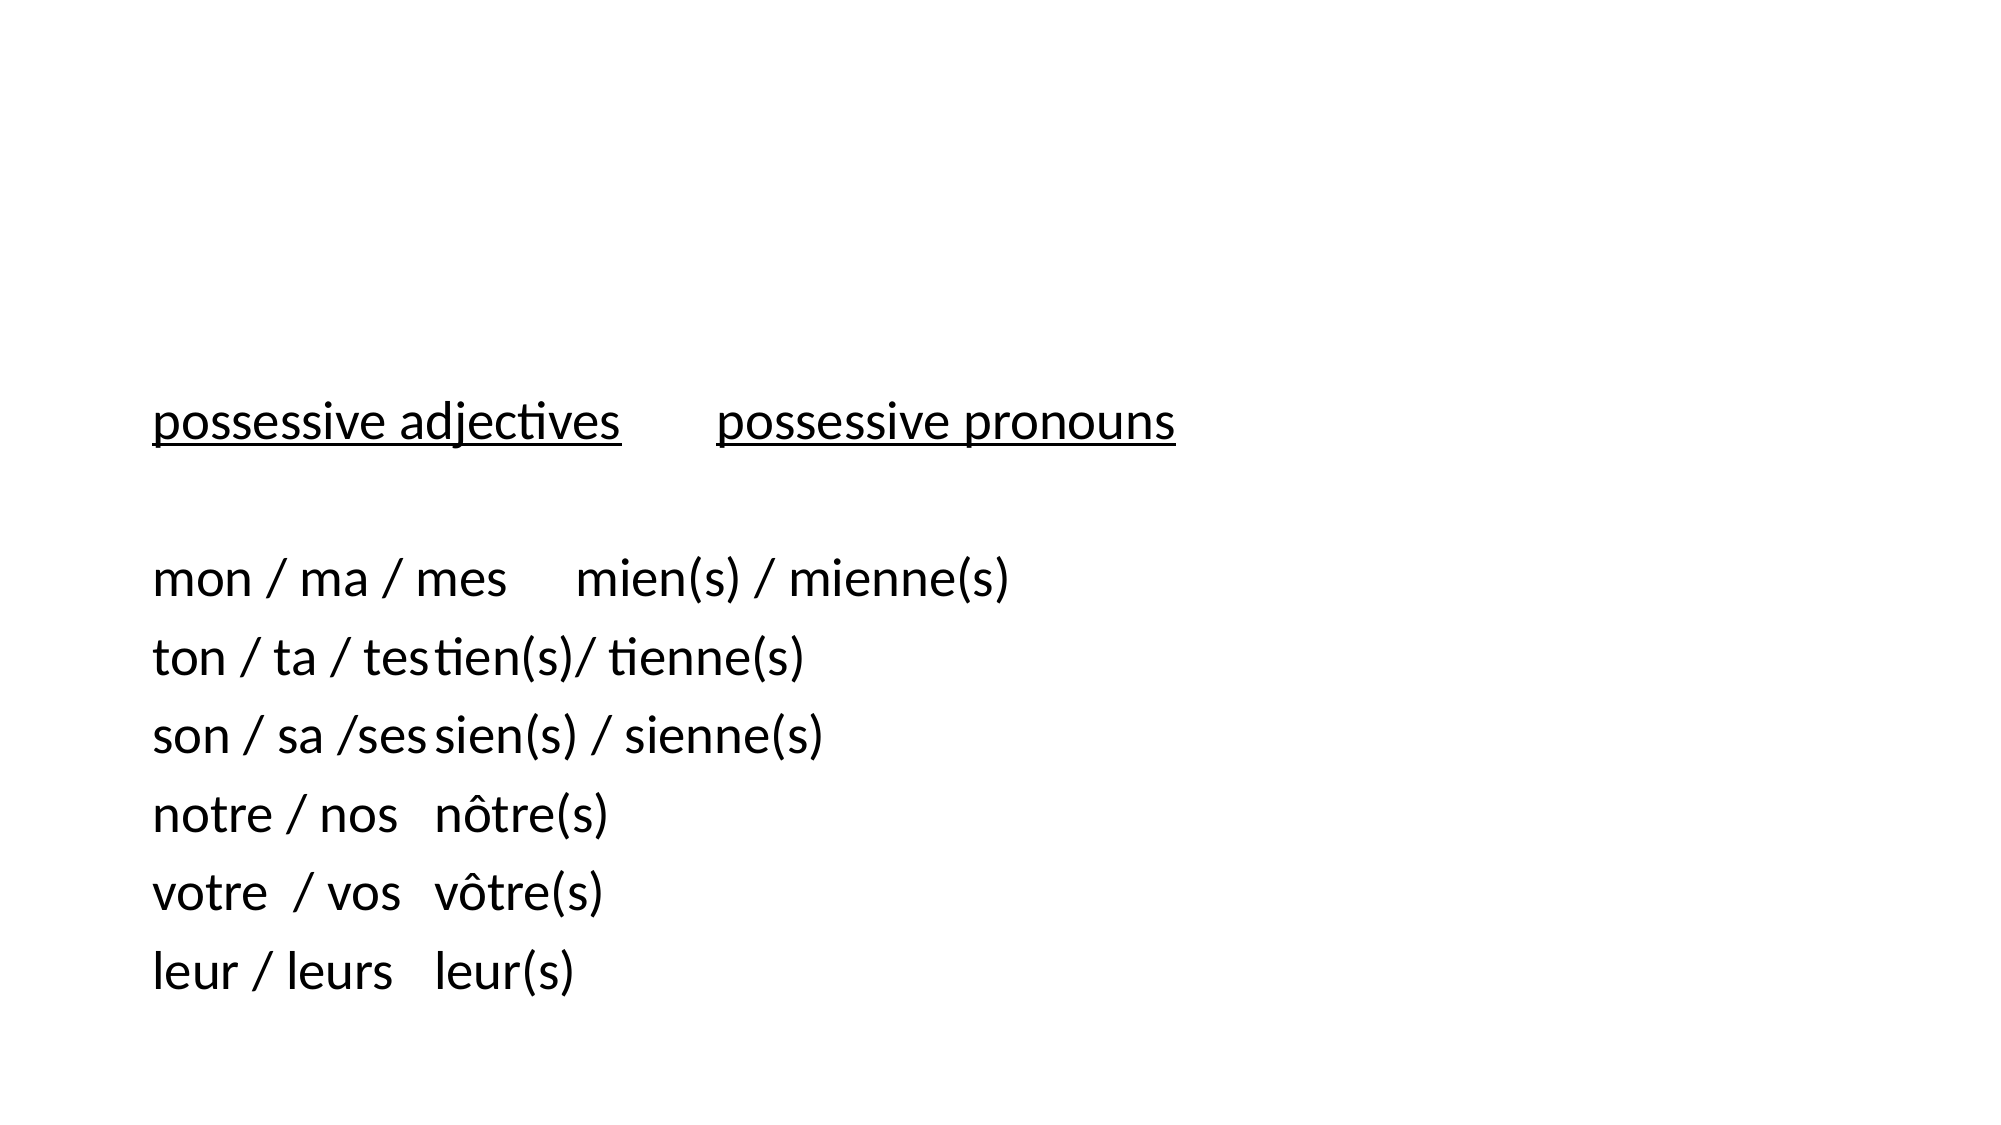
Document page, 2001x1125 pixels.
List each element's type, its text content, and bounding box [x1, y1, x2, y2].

list possessive adjectives possessive pronouns mon / ma / mes mien(s) / mienne(s) ton / ta / tes tien(s)/ tienne(s) son / sa /ses sien(s) / sienne(s) notre / nos nôtre(s) votre / vos vôtre(s) leur / leurs leur(s) [137, 299, 1863, 1014]
